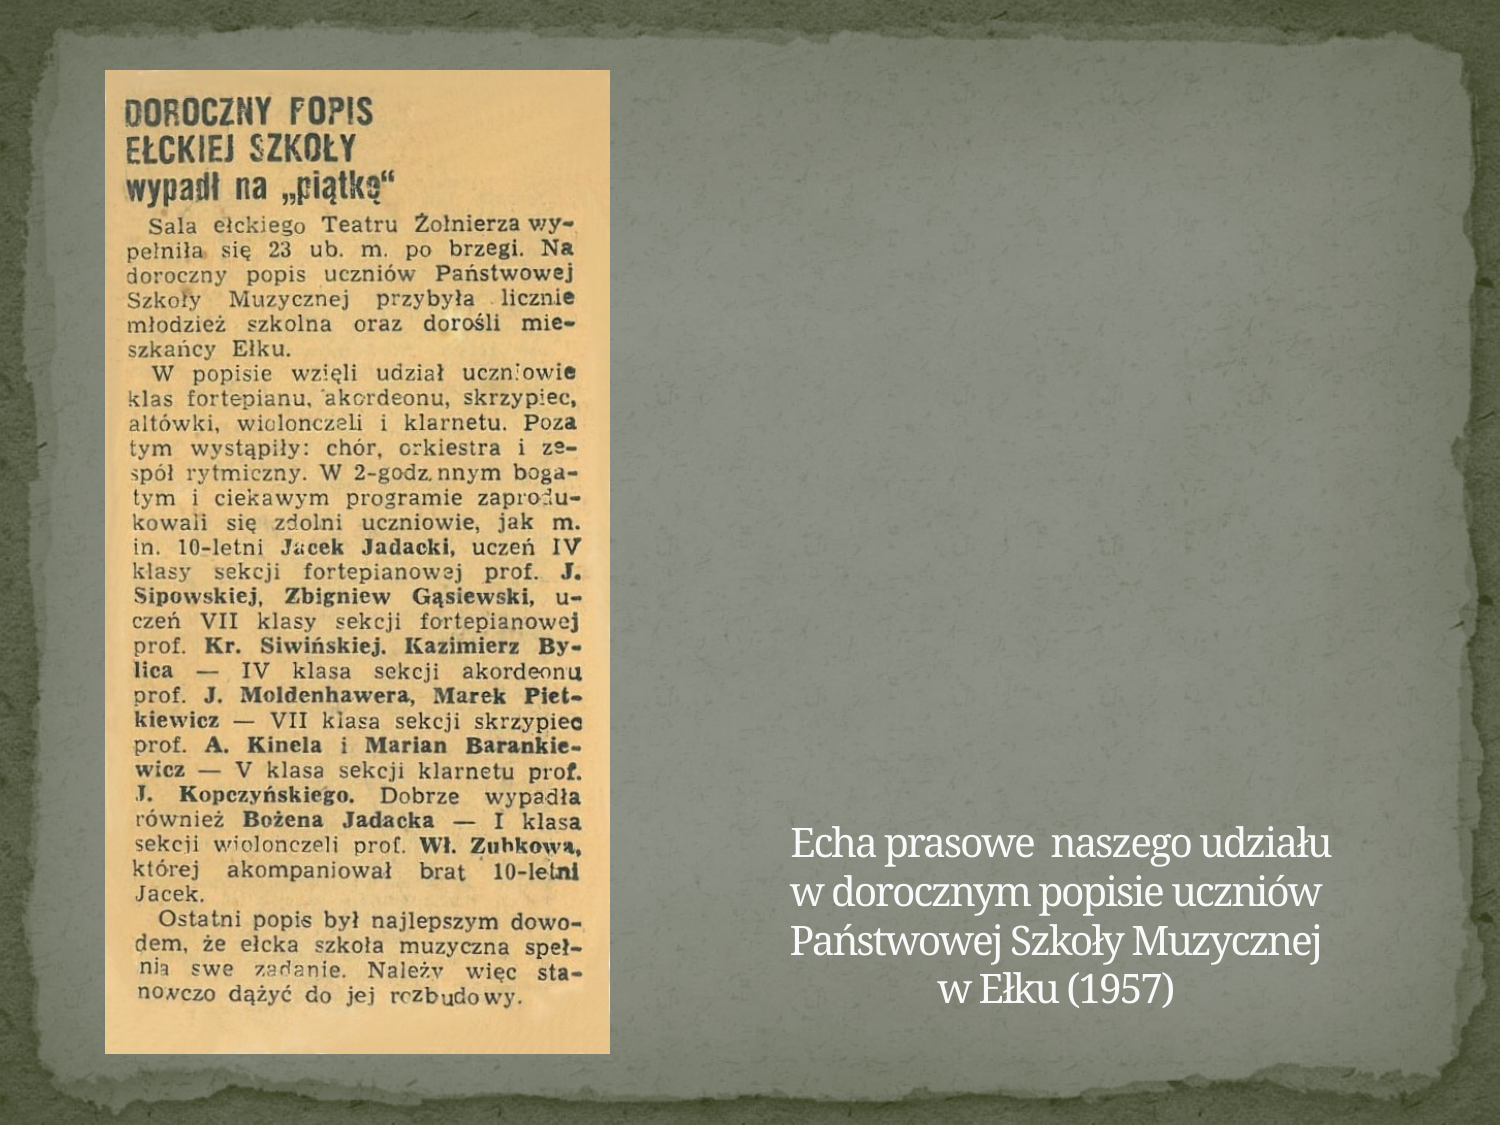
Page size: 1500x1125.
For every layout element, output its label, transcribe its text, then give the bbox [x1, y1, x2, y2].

picture [105, 70, 610, 1054]
title Echa prasowe naszego udziału w dorocznym popisie uczniów Państwowej Szkoły Muzycznej w Ełku (1957) [773, 679, 1348, 1020]
